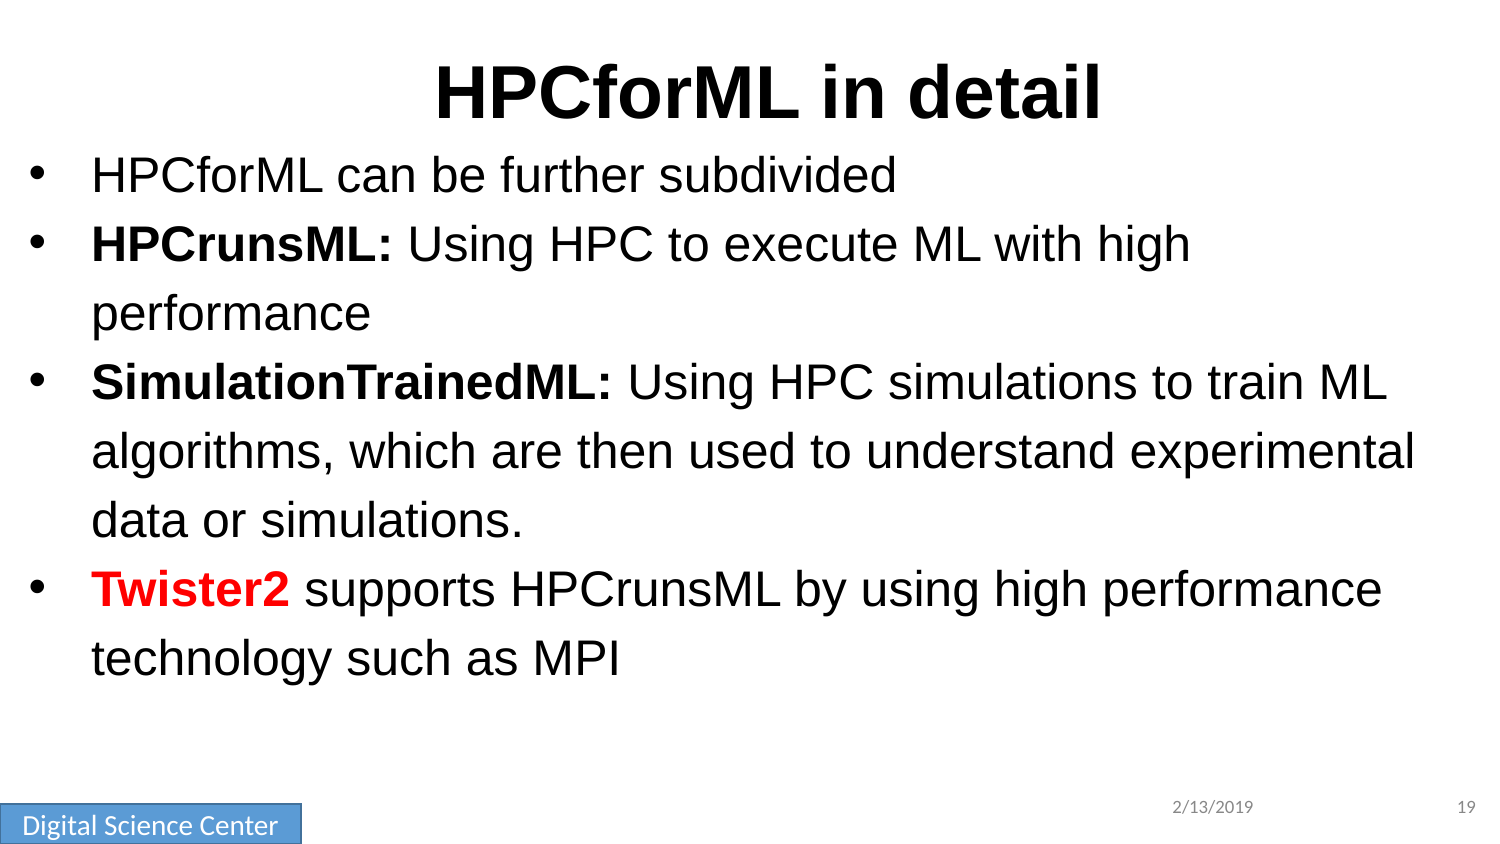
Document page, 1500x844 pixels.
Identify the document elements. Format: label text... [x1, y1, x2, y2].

list HPCforML can be further subdivided HPCrunsML: Using HPC to execute ML with high performance SimulationTrainedML: Using HPC simulations to train ML algorithms, which are then used to understand experimental data or simulations. Twister2 supports HPCrunsML by using high performance technology such as MPI [4, 128, 1495, 699]
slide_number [1161, 783, 1321, 829]
title HPCforML in detail [122, 0, 1417, 128]
slide_number 19 [1352, 783, 1488, 829]
